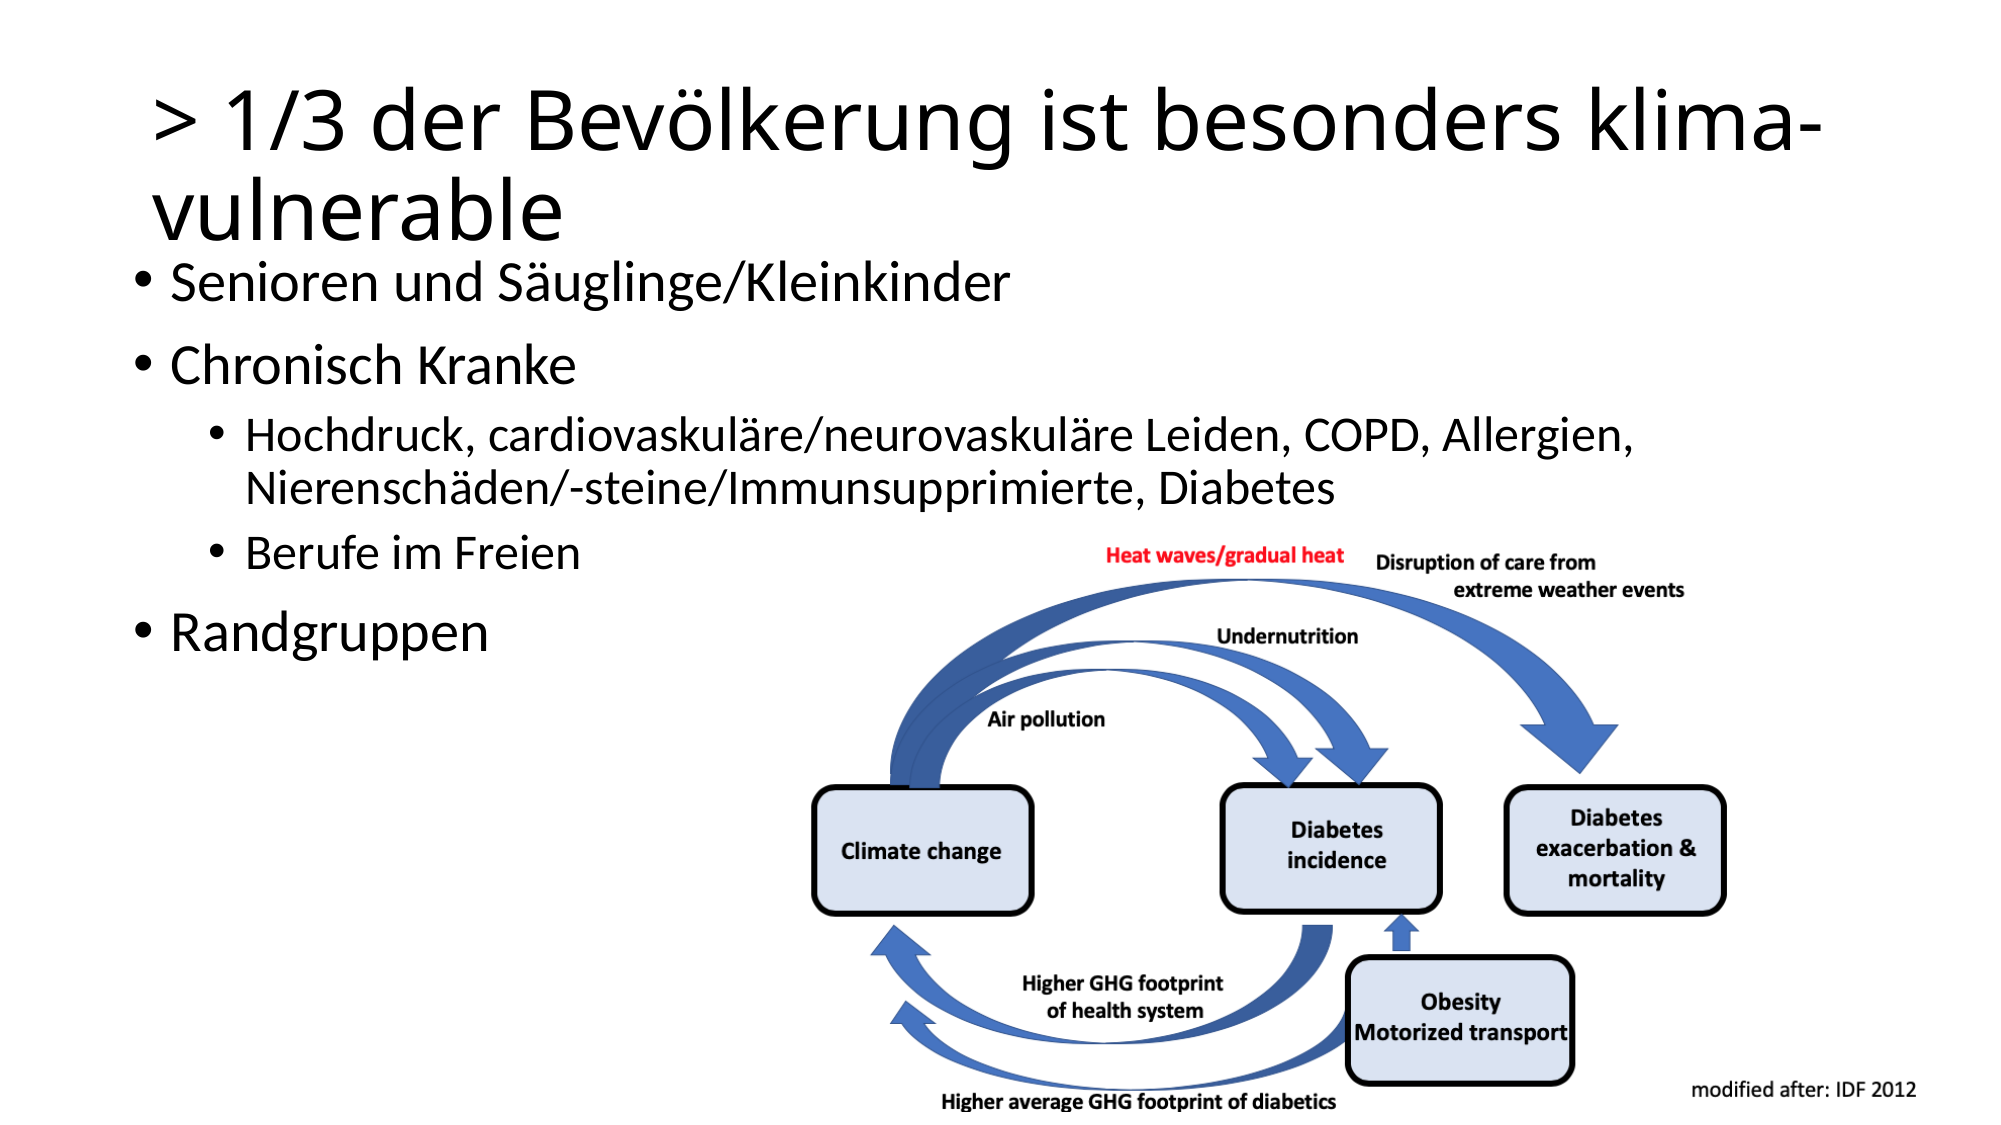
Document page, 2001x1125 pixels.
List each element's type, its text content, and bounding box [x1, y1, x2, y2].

list Senioren und Säuglinge/Kleinkinder Chronisch Kranke Hochdruck, cardiovaskuläre/neurovaskuläre Leiden, COPD, Allergien, Nierenschäden/-steine/Immunsupprimierte, Diabetes Berufe im Freien Randgruppen [118, 243, 1981, 958]
title > 1/3 der Bevölkerung ist besonders klima-vulnerable [137, 59, 1957, 243]
picture [787, 514, 1922, 1112]
